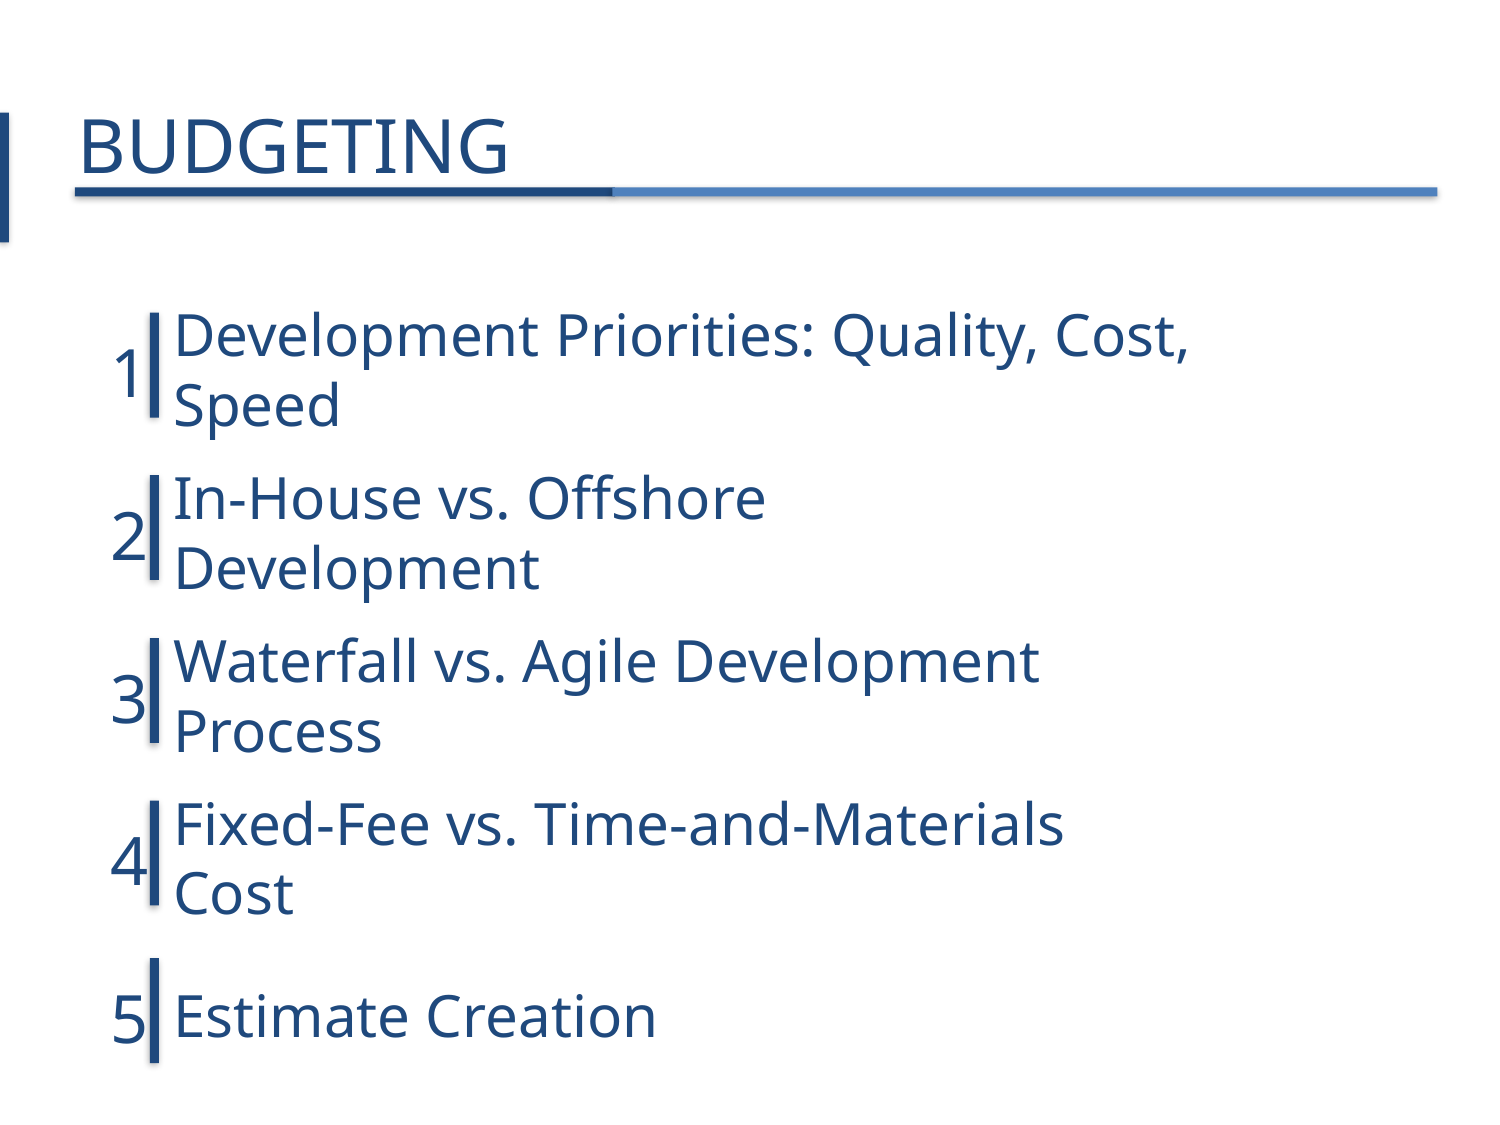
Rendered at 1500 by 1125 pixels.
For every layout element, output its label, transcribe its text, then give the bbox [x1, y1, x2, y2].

text_box [74, 187, 610, 197]
text_box Waterfall vs. Agile Development Process [137, 606, 1225, 782]
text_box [74, 800, 163, 918]
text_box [74, 474, 163, 592]
text_box [0, 112, 10, 243]
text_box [74, 312, 163, 430]
text_box Fixed-Fee vs. Time-and-Materials Cost [137, 768, 1175, 945]
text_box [74, 957, 163, 1076]
text_box In-House vs. Offshore Development [137, 443, 1075, 606]
title BUDGETING [62, 50, 1413, 238]
text_box Estimate Creation [166, 961, 713, 1067]
text_box [612, 187, 1438, 197]
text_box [74, 637, 163, 755]
text_box Development Priorities: Quality, Cost, Speed [137, 280, 1325, 457]
